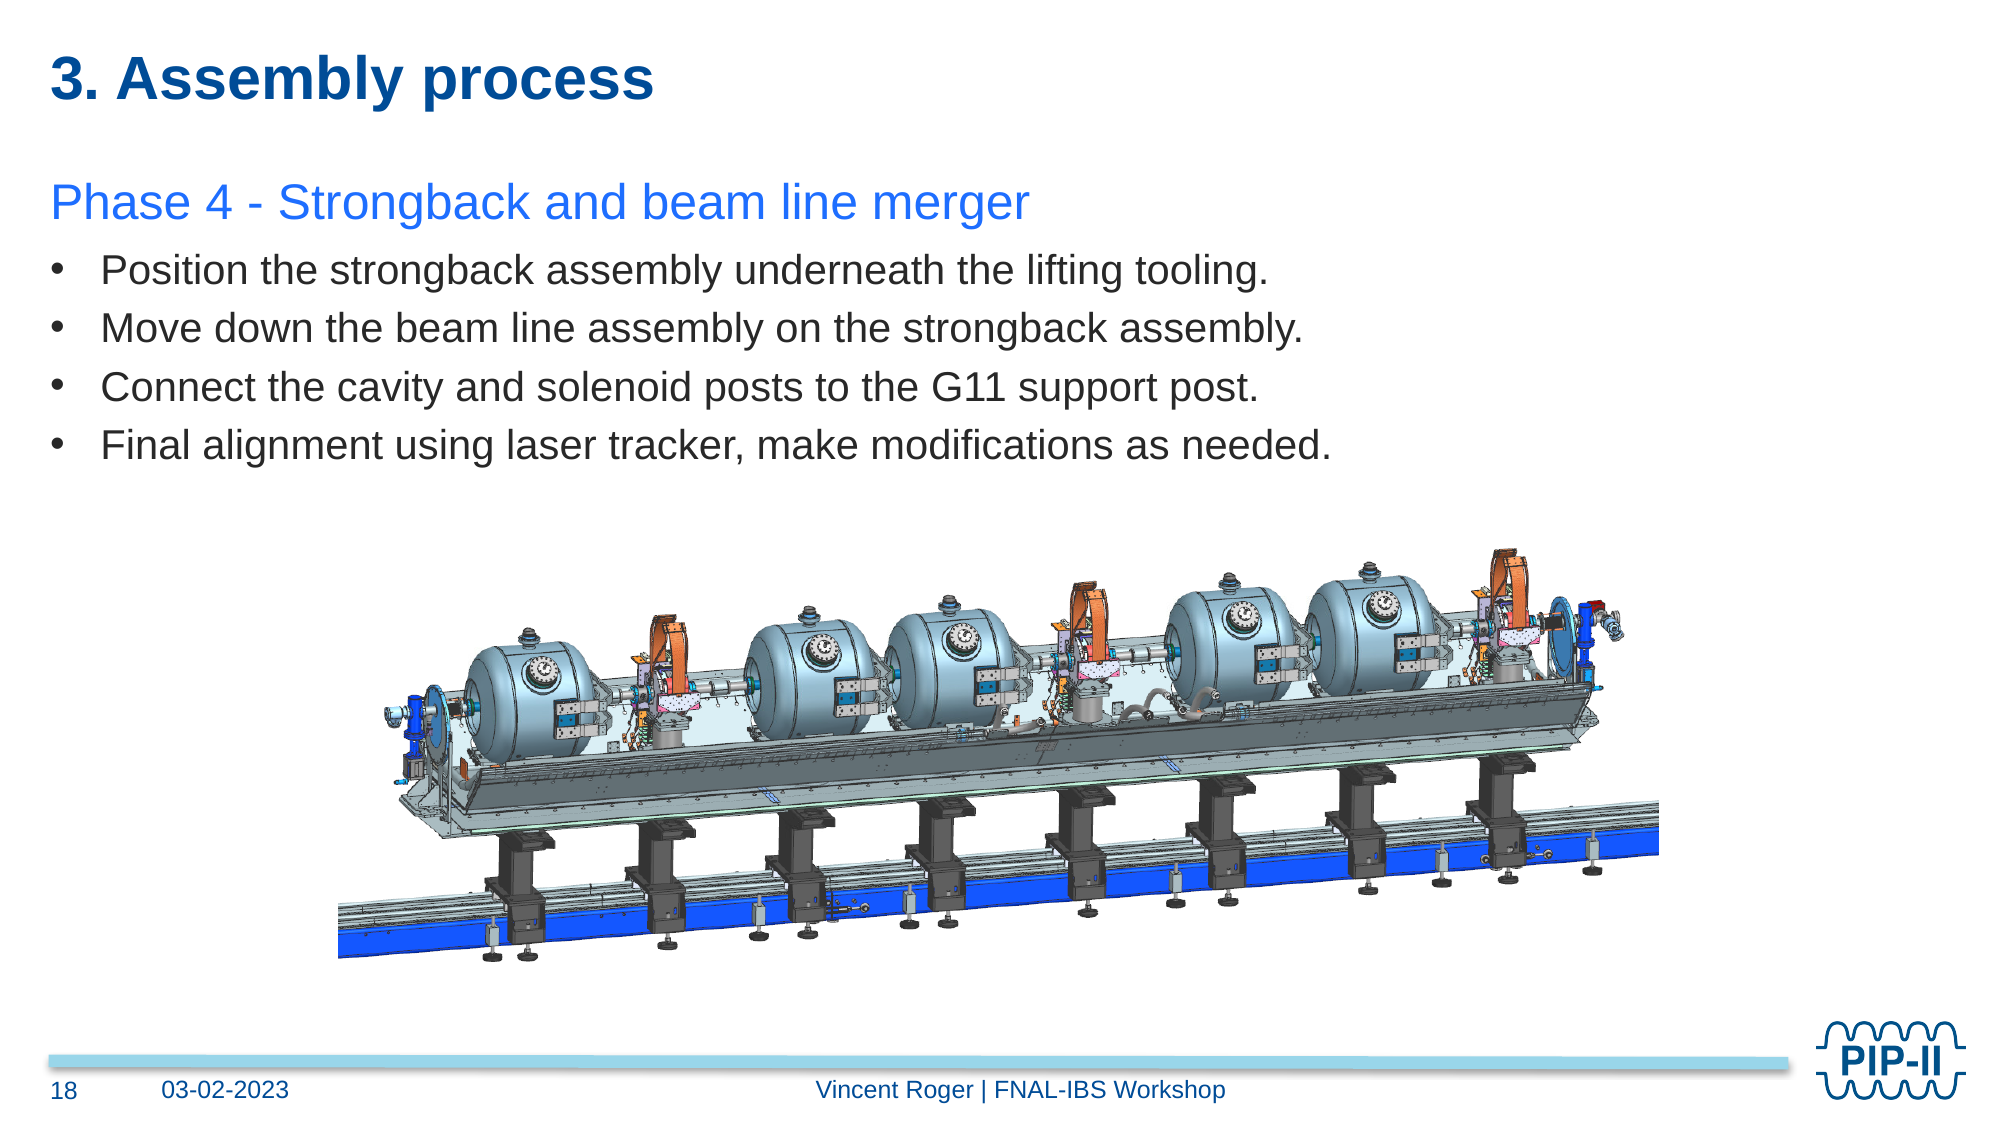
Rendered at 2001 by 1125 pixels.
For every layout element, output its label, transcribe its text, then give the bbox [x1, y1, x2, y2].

slide_number 18 [50, 1074, 141, 1114]
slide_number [161, 1074, 309, 1114]
title 3. Assembly process [50, 41, 1950, 112]
picture [1816, 1021, 1966, 1100]
list Phase 4 - Strongback and beam line merger [50, 169, 1947, 242]
footer Vincent Roger | FNAL-IBS Workshop [336, 1073, 1706, 1114]
text_box Position the strongback assembly underneath the lifting tooling. Move down the beam line assembly on the strongback assembly. Connect the cavity and solenoid posts to the G11 support post. Final alignment using laser tracker, make modifications as needed. [49, 242, 1947, 1073]
picture [338, 486, 1659, 1000]
